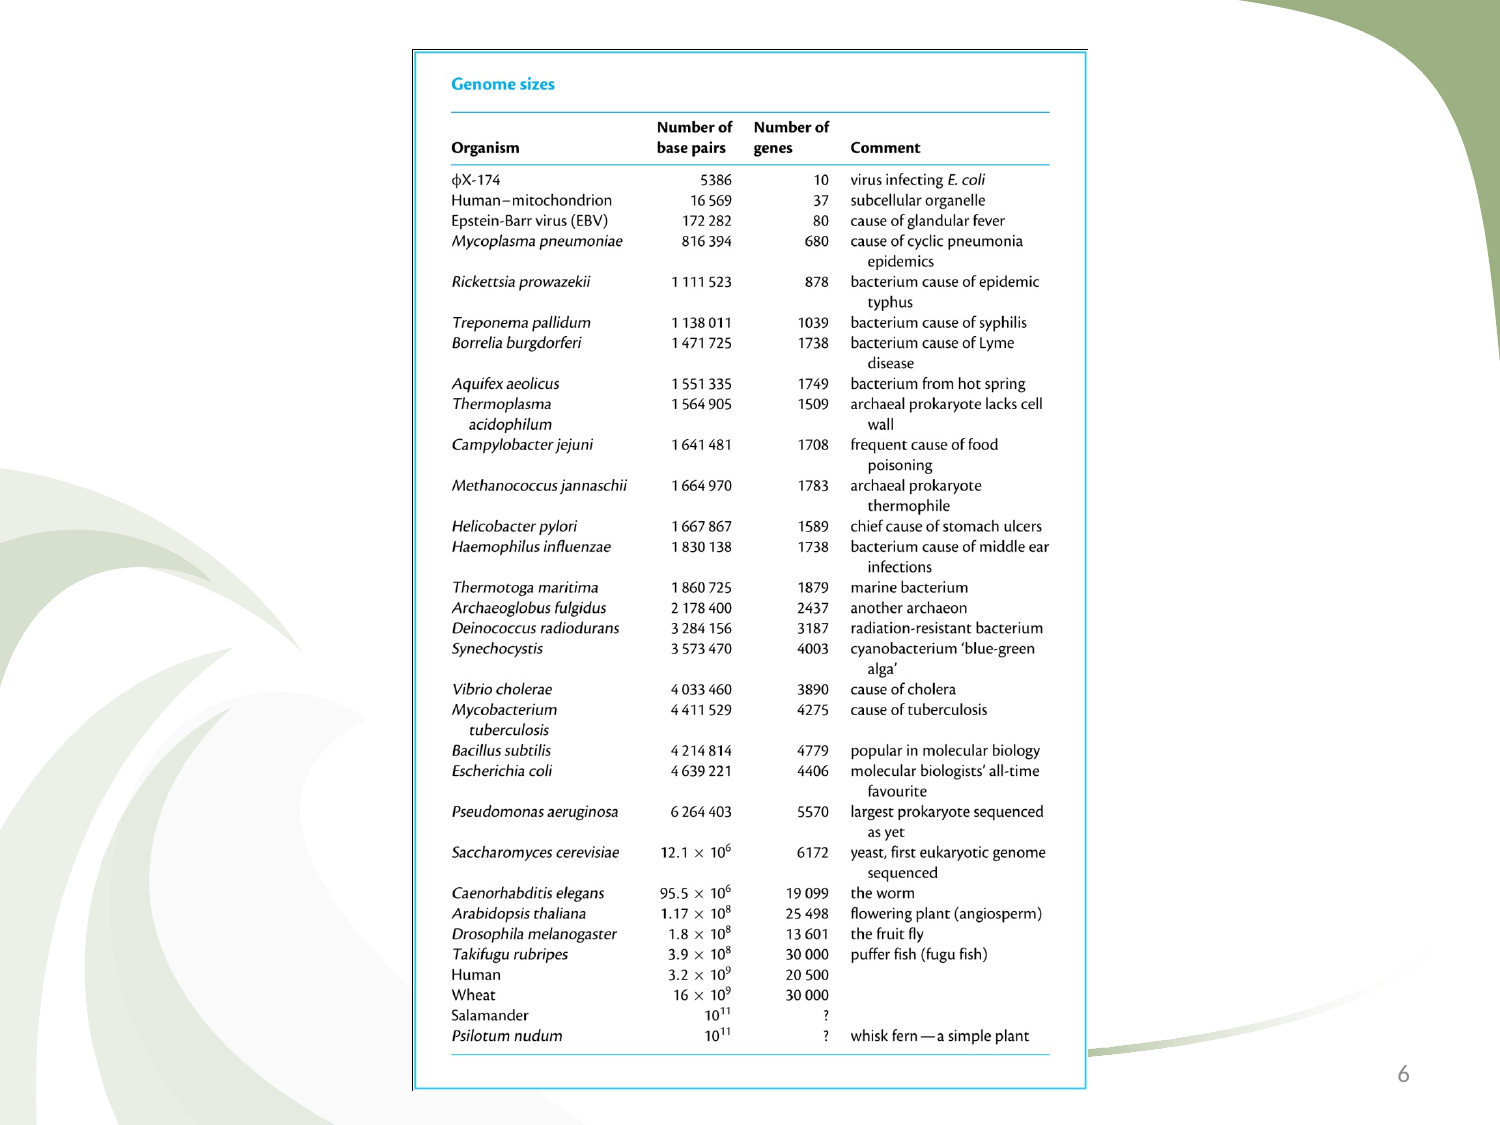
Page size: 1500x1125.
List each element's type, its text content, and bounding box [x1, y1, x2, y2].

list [412, 49, 1088, 1091]
slide_number 6 [1074, 1042, 1425, 1103]
